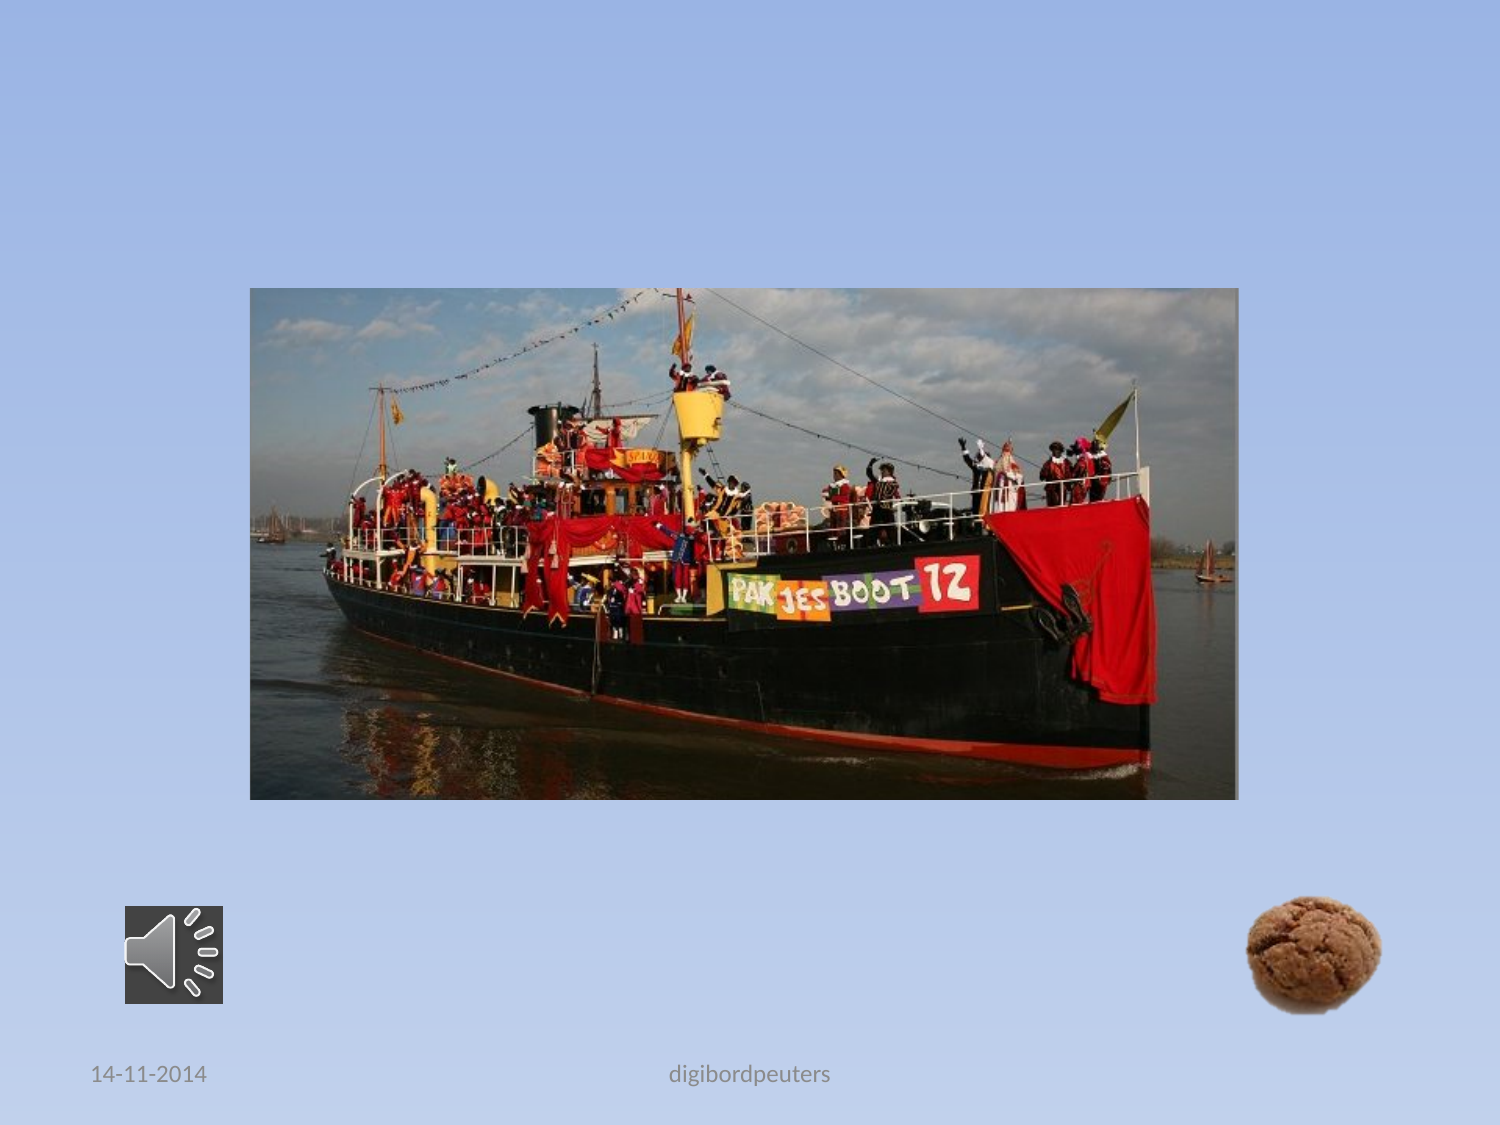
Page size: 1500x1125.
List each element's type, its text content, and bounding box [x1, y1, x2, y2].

footer digibordpeuters [512, 1042, 988, 1103]
picture [1198, 871, 1421, 1039]
picture [123, 904, 225, 1006]
picture [249, 288, 1239, 801]
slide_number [75, 1042, 425, 1103]
